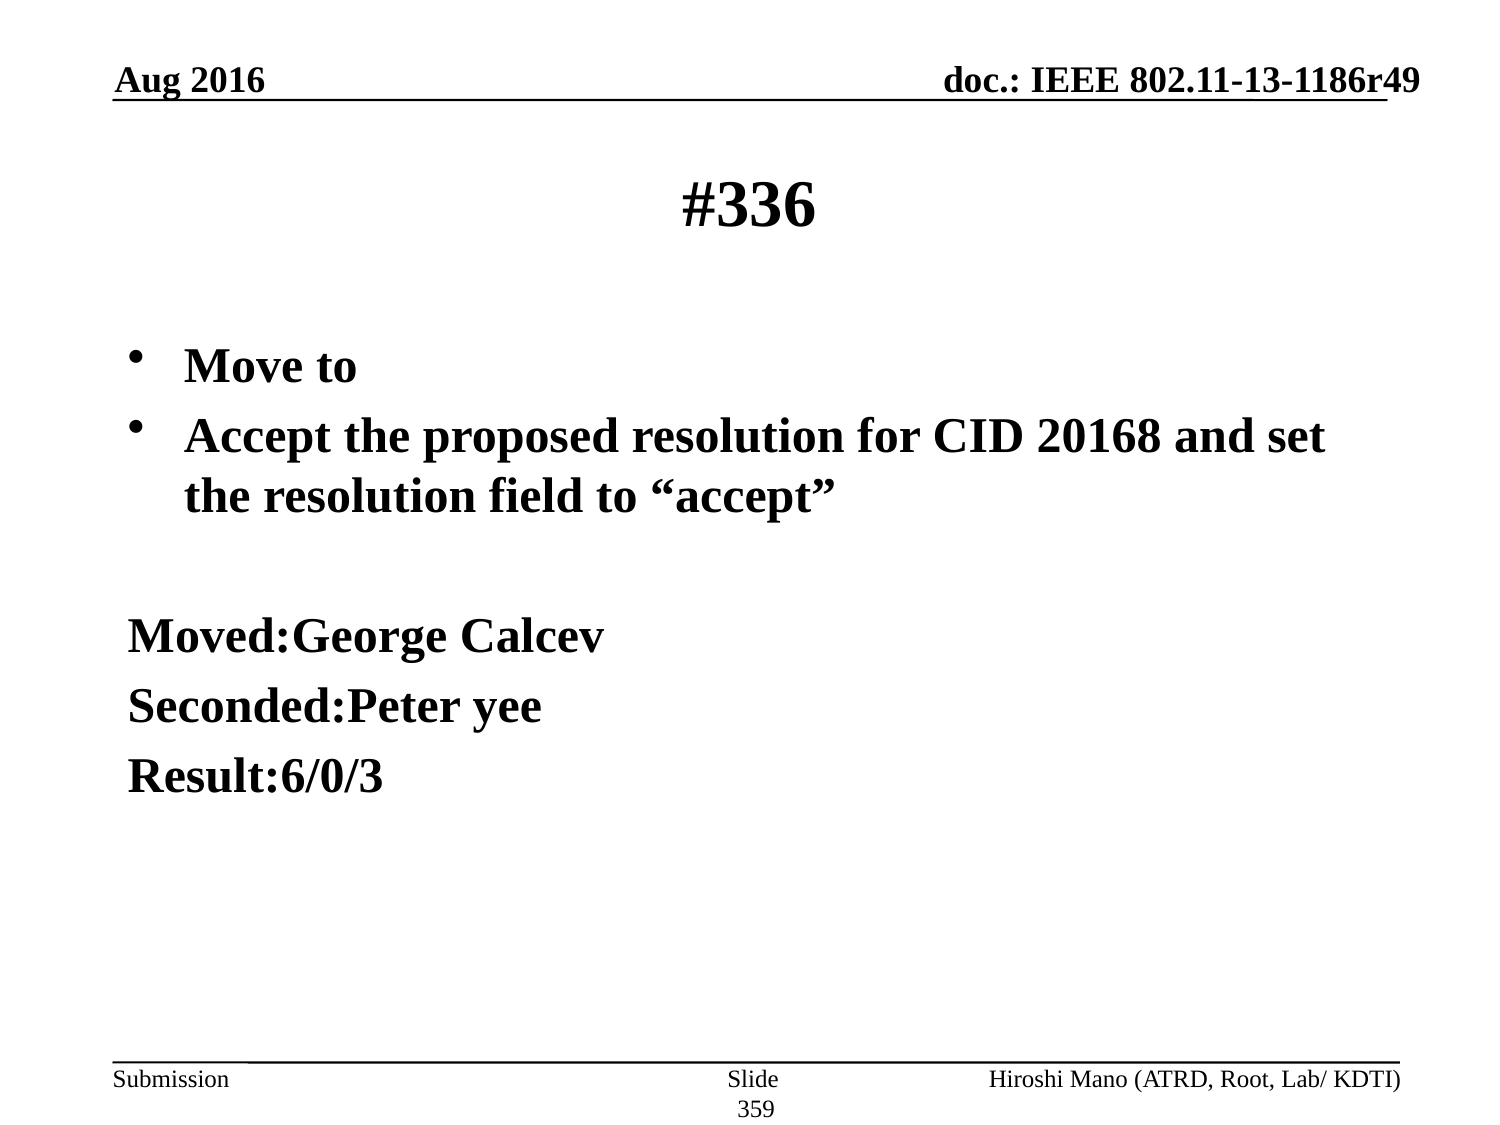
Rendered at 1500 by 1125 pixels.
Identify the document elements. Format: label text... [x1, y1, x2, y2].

slide_number Slide 359 [712, 1061, 800, 1093]
footer Hiroshi Mano (ATRD, Root, Lab/ KDTI) [984, 1061, 1402, 1093]
list Move to Accept the proposed resolution for CID 20168 and set the resolution field to “accept” Moved:George Calcev Seconded:Peter yee Result:6/0/3 [112, 324, 1388, 1001]
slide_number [114, 54, 272, 101]
title #336 [112, 112, 1388, 288]
